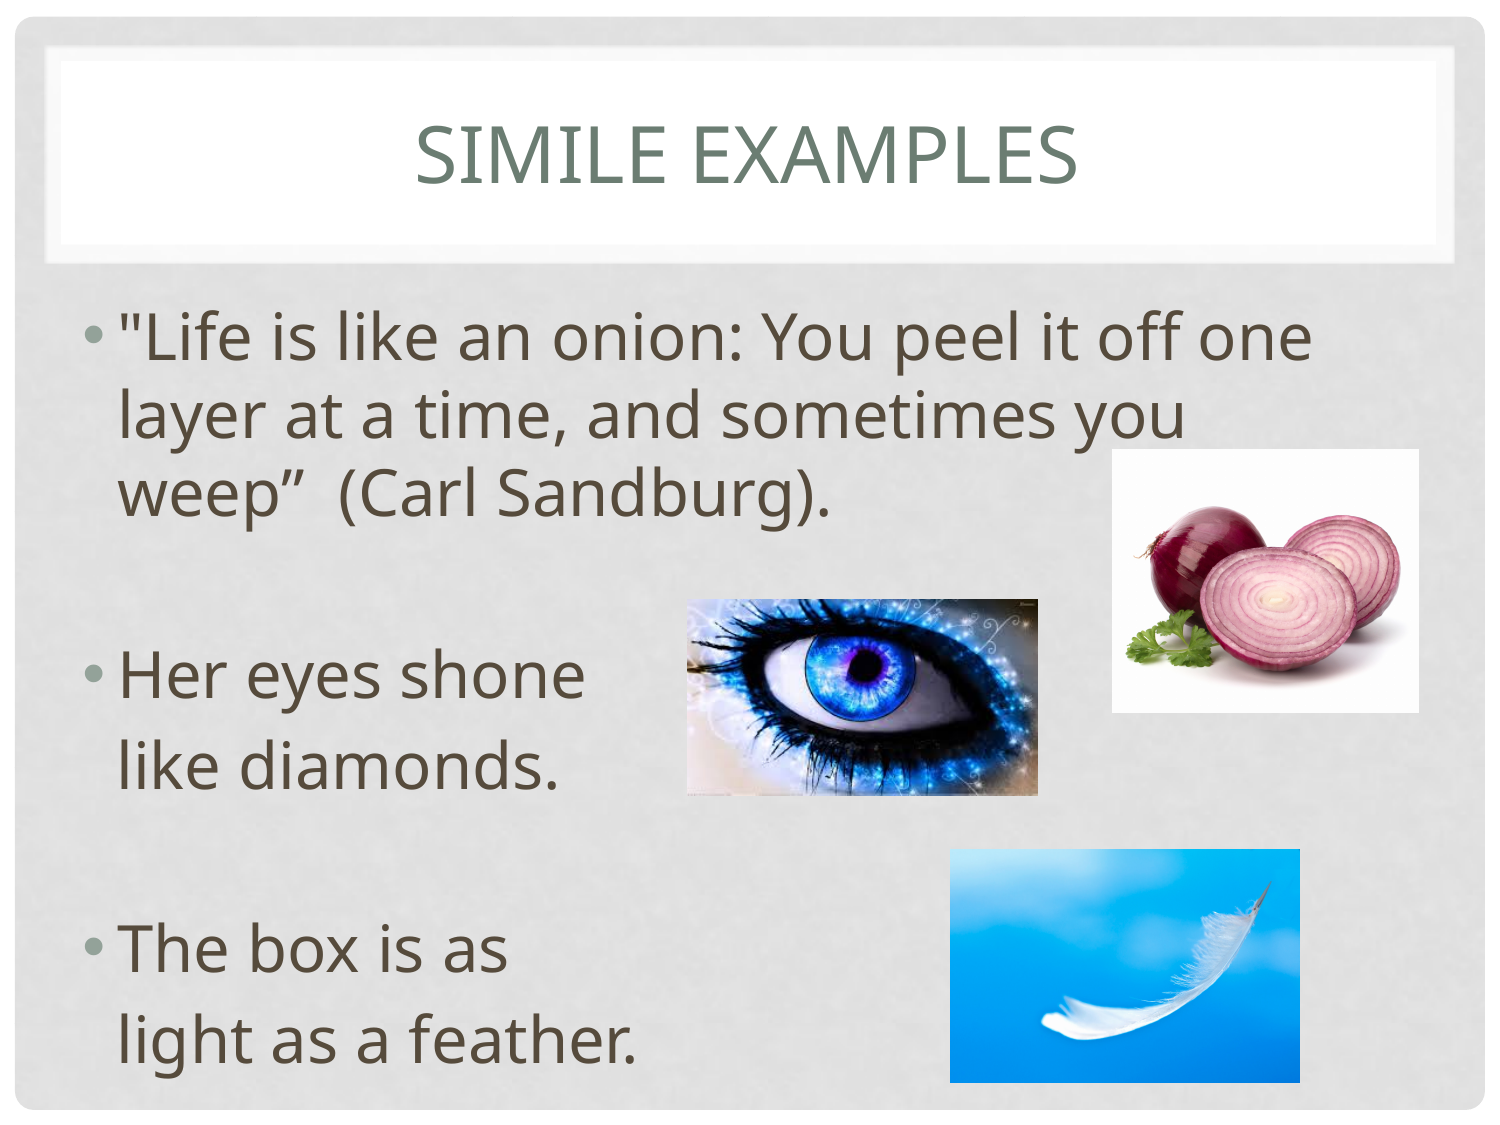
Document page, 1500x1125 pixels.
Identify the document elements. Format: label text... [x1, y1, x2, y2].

picture [687, 599, 1038, 797]
picture [949, 890, 1301, 1083]
picture [1112, 449, 1419, 713]
title Simile Examples [69, 66, 1425, 238]
list "Life is like an onion: You peel it off one layer at a time, and sometimes you weep” (Carl Sandburg). Her eyes shone like diamonds. The box is as light as a feather. [50, 287, 1400, 1089]
picture [949, 849, 1183, 947]
